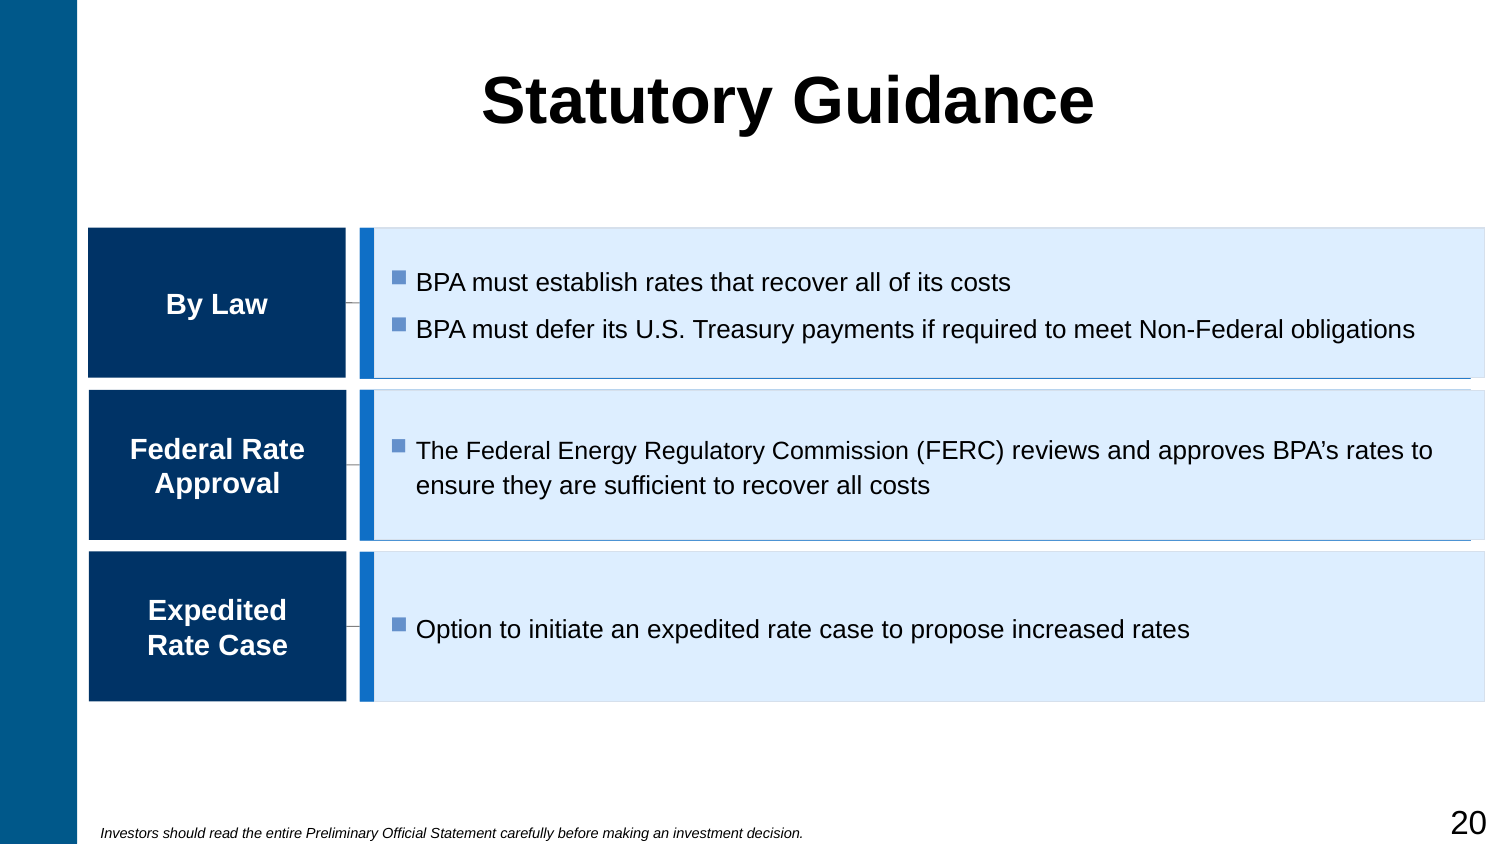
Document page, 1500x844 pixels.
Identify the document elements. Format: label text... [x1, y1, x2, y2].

text_box Statutory Guidance [78, 22, 1500, 181]
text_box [88, 389, 1485, 540]
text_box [88, 551, 1485, 702]
slide_number 20 [1434, 795, 1499, 841]
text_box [88, 227, 1485, 378]
text_box Investors should read the entire Preliminary Official Statement carefully before making an investment decision. [85, 816, 841, 844]
text_box [0, 0, 78, 844]
